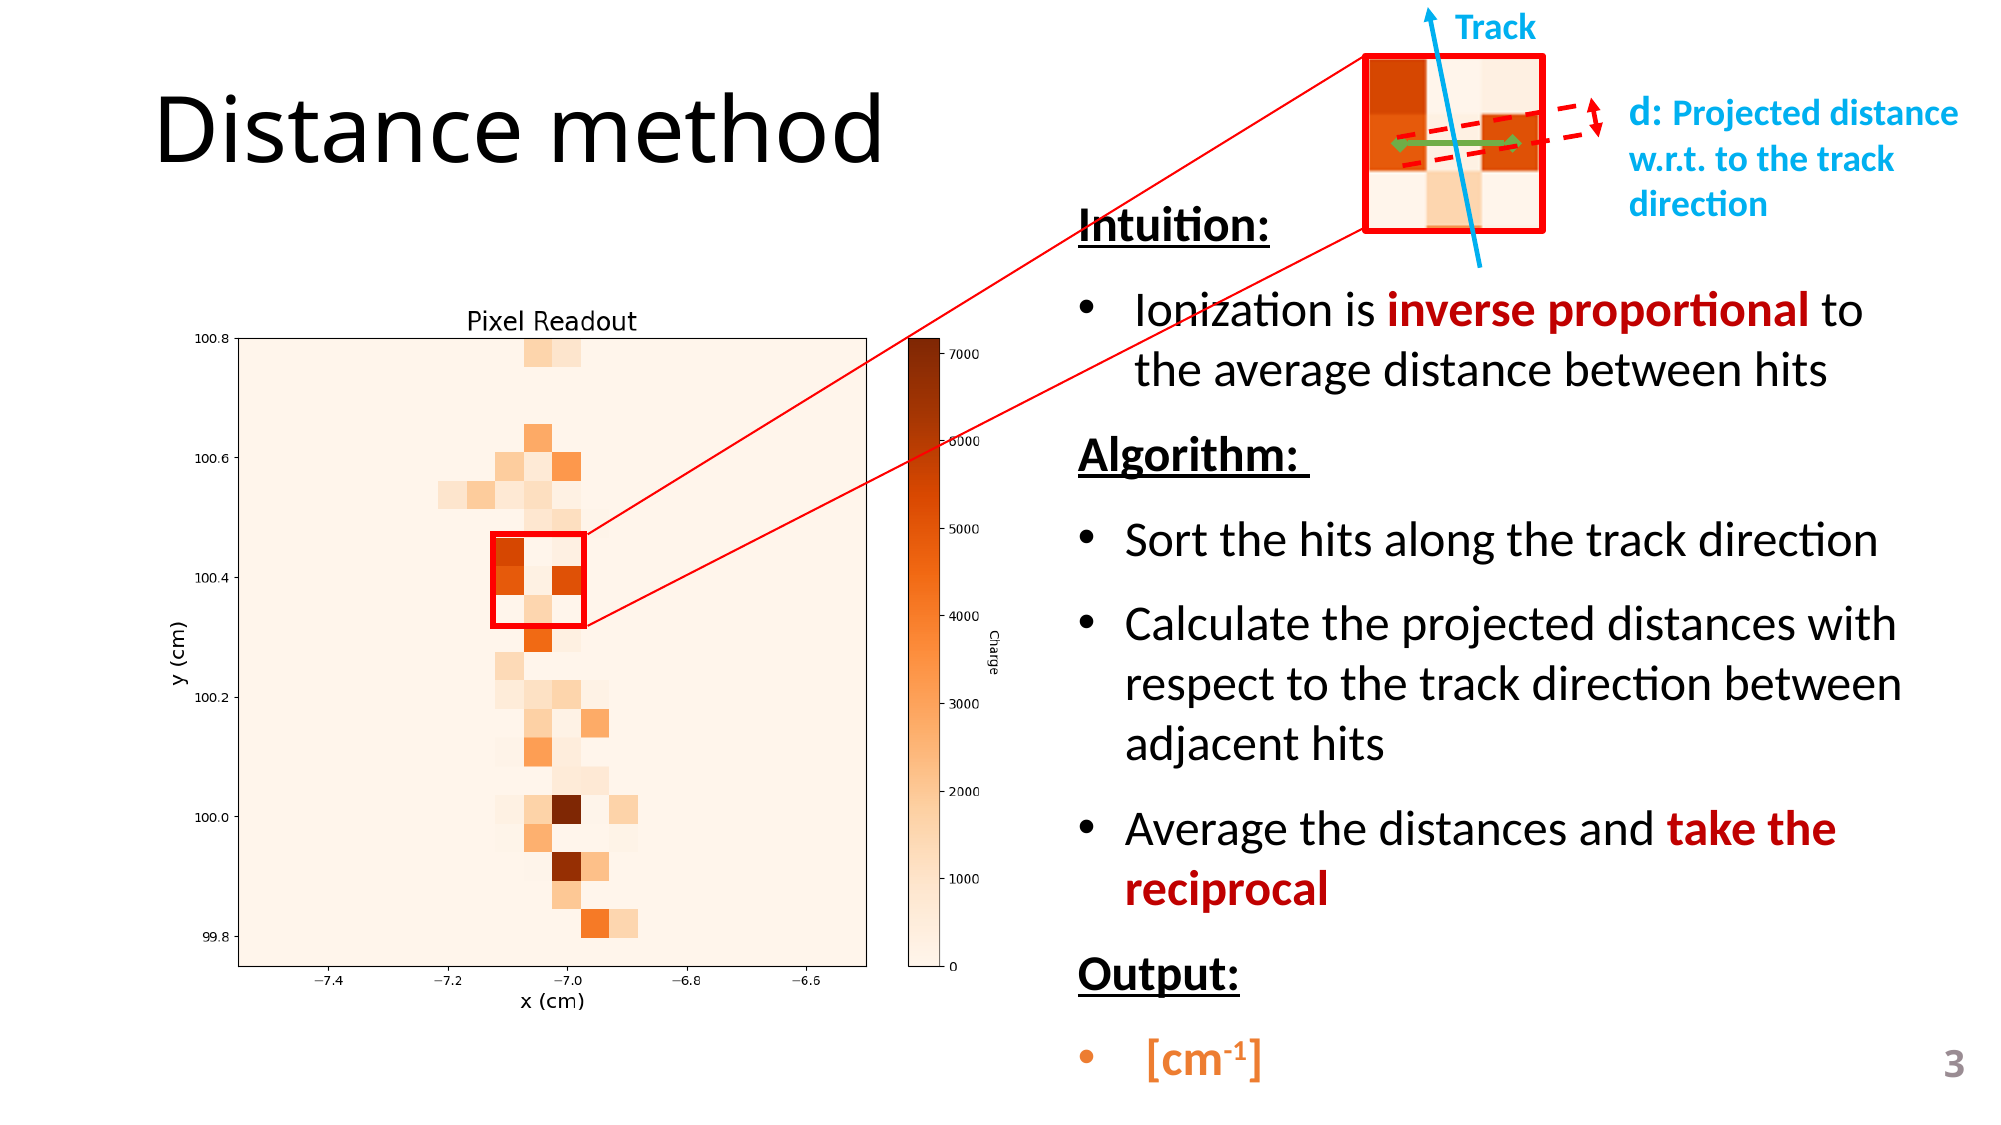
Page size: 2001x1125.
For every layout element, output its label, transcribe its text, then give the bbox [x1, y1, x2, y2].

title Distance method [137, 24, 1368, 242]
picture [161, 301, 1007, 1019]
slide_number 3 [1530, 1035, 1981, 1096]
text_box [587, 227, 1365, 626]
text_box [587, 55, 1365, 227]
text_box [1368, 0, 1977, 268]
